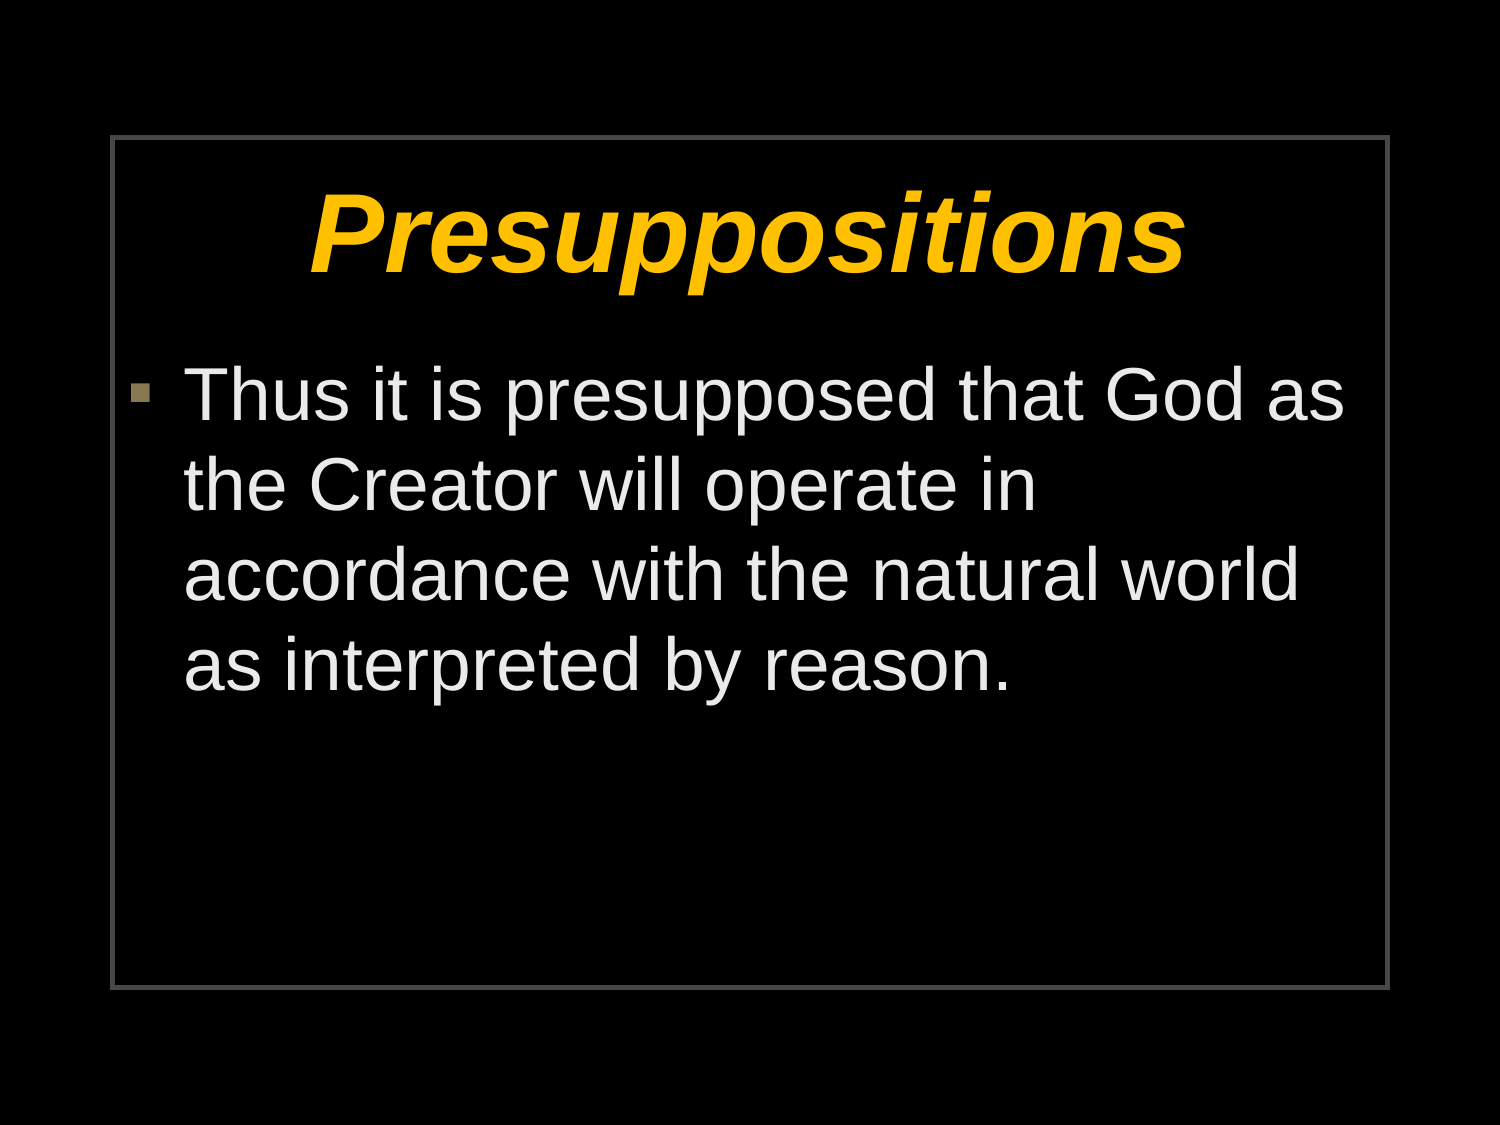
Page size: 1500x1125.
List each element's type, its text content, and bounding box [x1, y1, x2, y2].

title Presuppositions [112, 136, 1388, 320]
list Thus it is presupposed that God as the Creator will operate in accordance with the natural world as interpreted by reason. [112, 337, 1395, 988]
